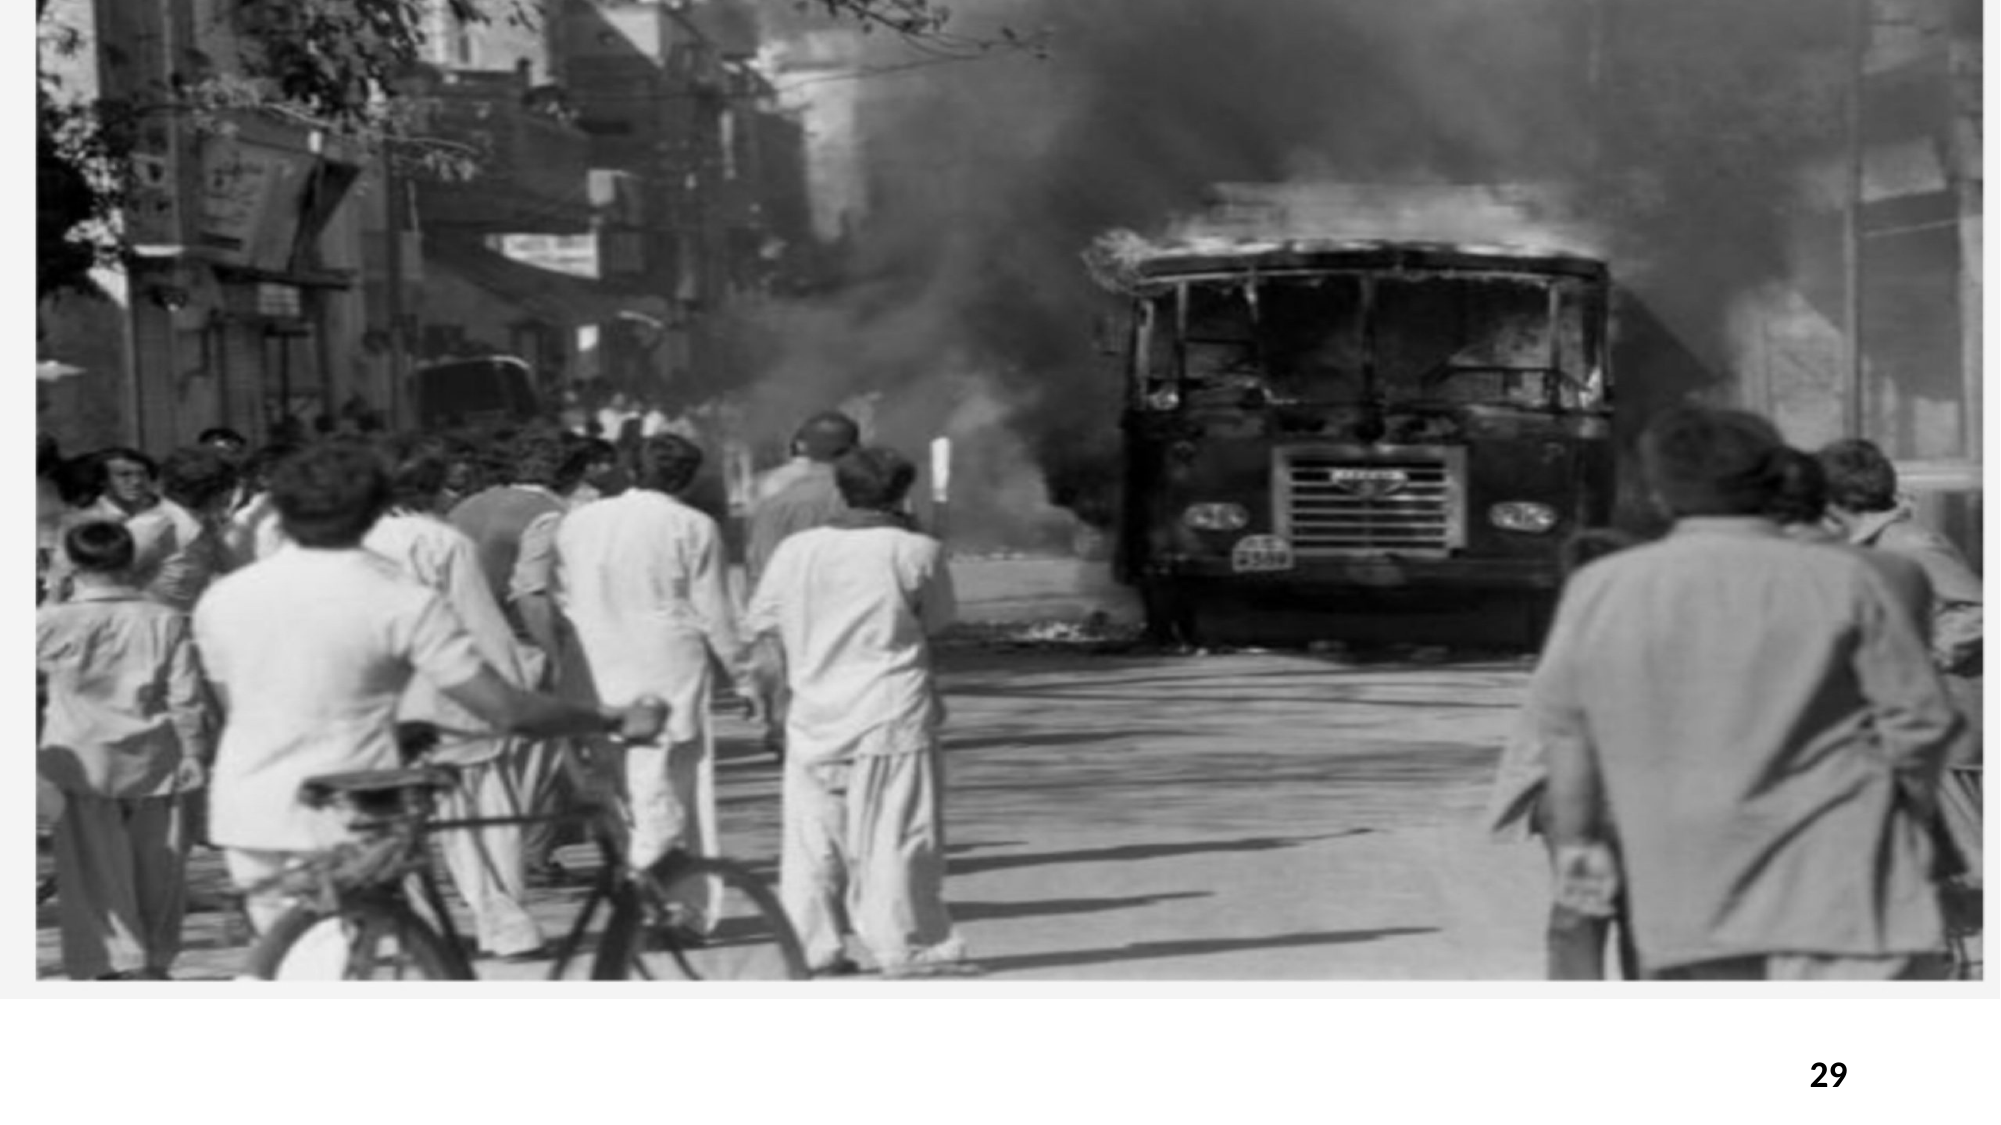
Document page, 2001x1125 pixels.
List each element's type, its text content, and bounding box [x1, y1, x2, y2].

picture [0, 0, 2000, 999]
slide_number 29 [1412, 1042, 1863, 1103]
